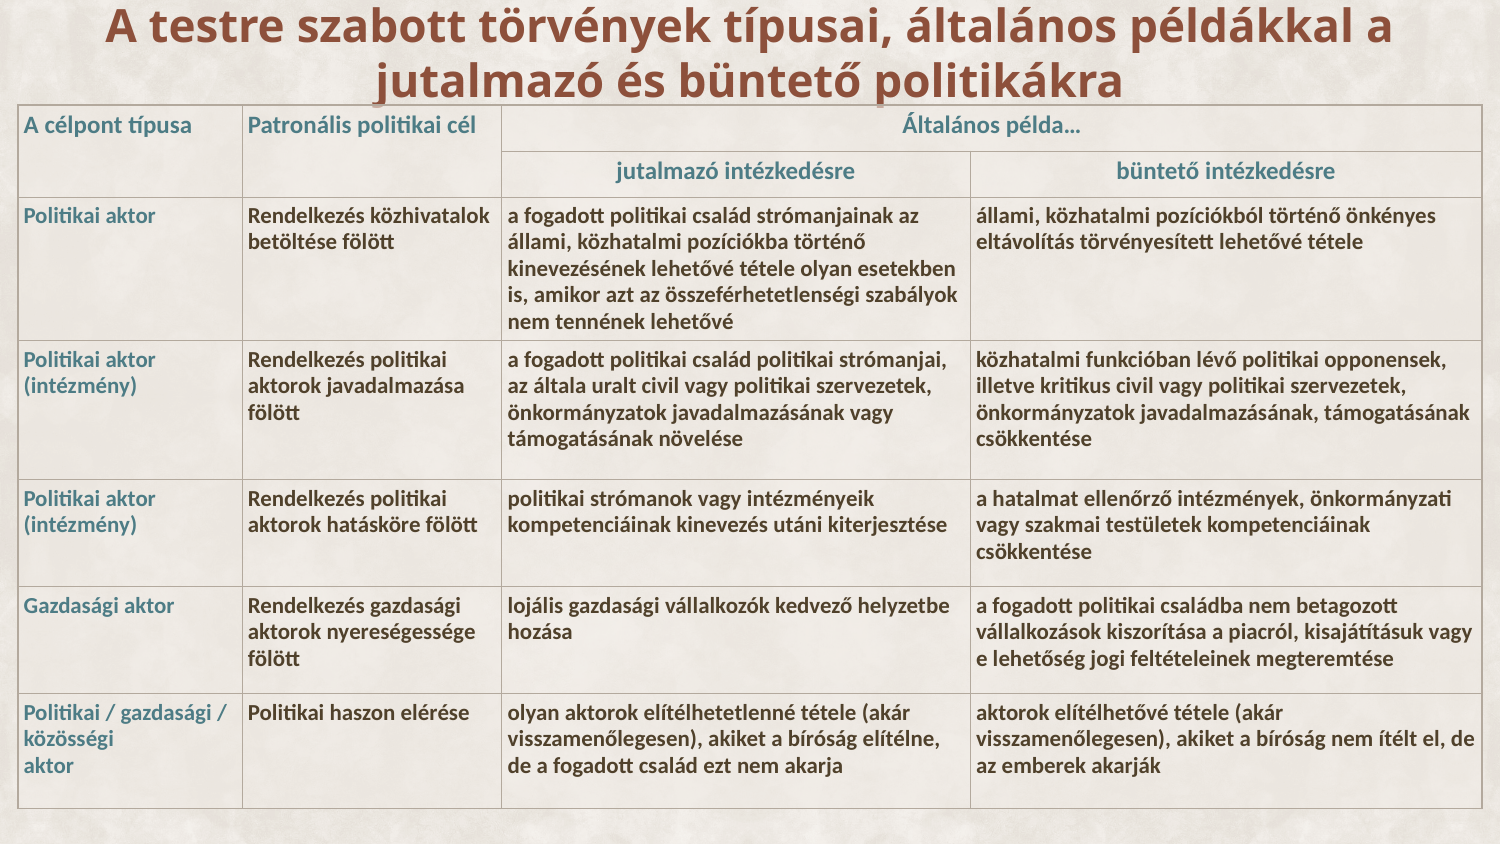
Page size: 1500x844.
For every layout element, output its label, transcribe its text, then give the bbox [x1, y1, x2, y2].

table_cell Politikai haszon elérése [243, 694, 501, 808]
table_cell Rendelkezés politikai aktorok javadalmazása fölött [243, 341, 501, 479]
table_cell jutalmazó intézkedésre [502, 152, 970, 197]
table_cell Politikai aktor [19, 198, 242, 340]
picture [0, 0, 1500, 844]
table_cell büntető intézkedésre [971, 152, 1481, 197]
table_cell a fogadott politikai családba nem betagozott vállalkozások kiszorítása a piacról, kisajátításuk vagy e lehetőség jogi feltételeinek megteremtése [971, 587, 1481, 693]
table_cell Rendelkezés közhivatalok betöltése fölött [243, 198, 501, 340]
table_cell a hatalmat ellenőrző intézmények, önkormányzati vagy szakmai testületek kompetenciáinak csökkentése [971, 480, 1481, 586]
table_cell Politikai aktor (intézmény) [19, 480, 242, 586]
table_header Patronális politikai cél [243, 106, 501, 197]
table_cell lojális gazdasági vállalkozók kedvező helyzetbe hozása [502, 587, 970, 693]
table_cell Gazdasági aktor [19, 587, 242, 693]
table_cell Rendelkezés politikai aktorok hatásköre fölött [243, 480, 501, 586]
table_cell a fogadott politikai család strómanjainak az állami, közhatalmi pozíciókba történő kinevezésének lehetővé tétele olyan esetekben is, amikor azt az összeférhetetlenségi szabályok nem tennének lehetővé [502, 198, 970, 340]
table_cell olyan aktorok elítélhetetlenné tétele (akár visszamenőlegesen), akiket a bíróság elítélne, de a fogadott család ezt nem akarja [502, 694, 970, 808]
title A testre szabott törvények típusai, általános példákkal a jutalmazó és büntető politikákra [17, 0, 1483, 104]
table_cell politikai strómanok vagy intézményeik kompetenciáinak kinevezés utáni kiterjesztése [502, 480, 970, 586]
table_cell állami, közhatalmi pozíciókból történő önkényes eltávolítás törvényesített lehetővé tétele [971, 198, 1481, 340]
table_header Általános példa… [502, 106, 1481, 151]
table_cell a fogadott politikai család politikai strómanjai, az általa uralt civil vagy politikai szervezetek, önkormányzatok javadalmazásának vagy támogatásának növelése [502, 341, 970, 479]
table_cell aktorok elítélhetővé tétele (akár visszamenőlegesen), akiket a bíróság nem ítélt el, de az emberek akarják [971, 694, 1481, 808]
table_cell Politikai / gazdasági / közösségi aktor [19, 694, 242, 808]
table_cell közhatalmi funkcióban lévő politikai opponensek, illetve kritikus civil vagy politikai szervezetek, önkormányzatok javadalmazásának, támogatásának csökkentése [971, 341, 1481, 479]
table_header A célpont típusa [19, 106, 242, 197]
table_cell Rendelkezés gazdasági aktorok nyereségessége fölött [243, 587, 501, 693]
table_cell Politikai aktor (intézmény) [19, 341, 242, 479]
